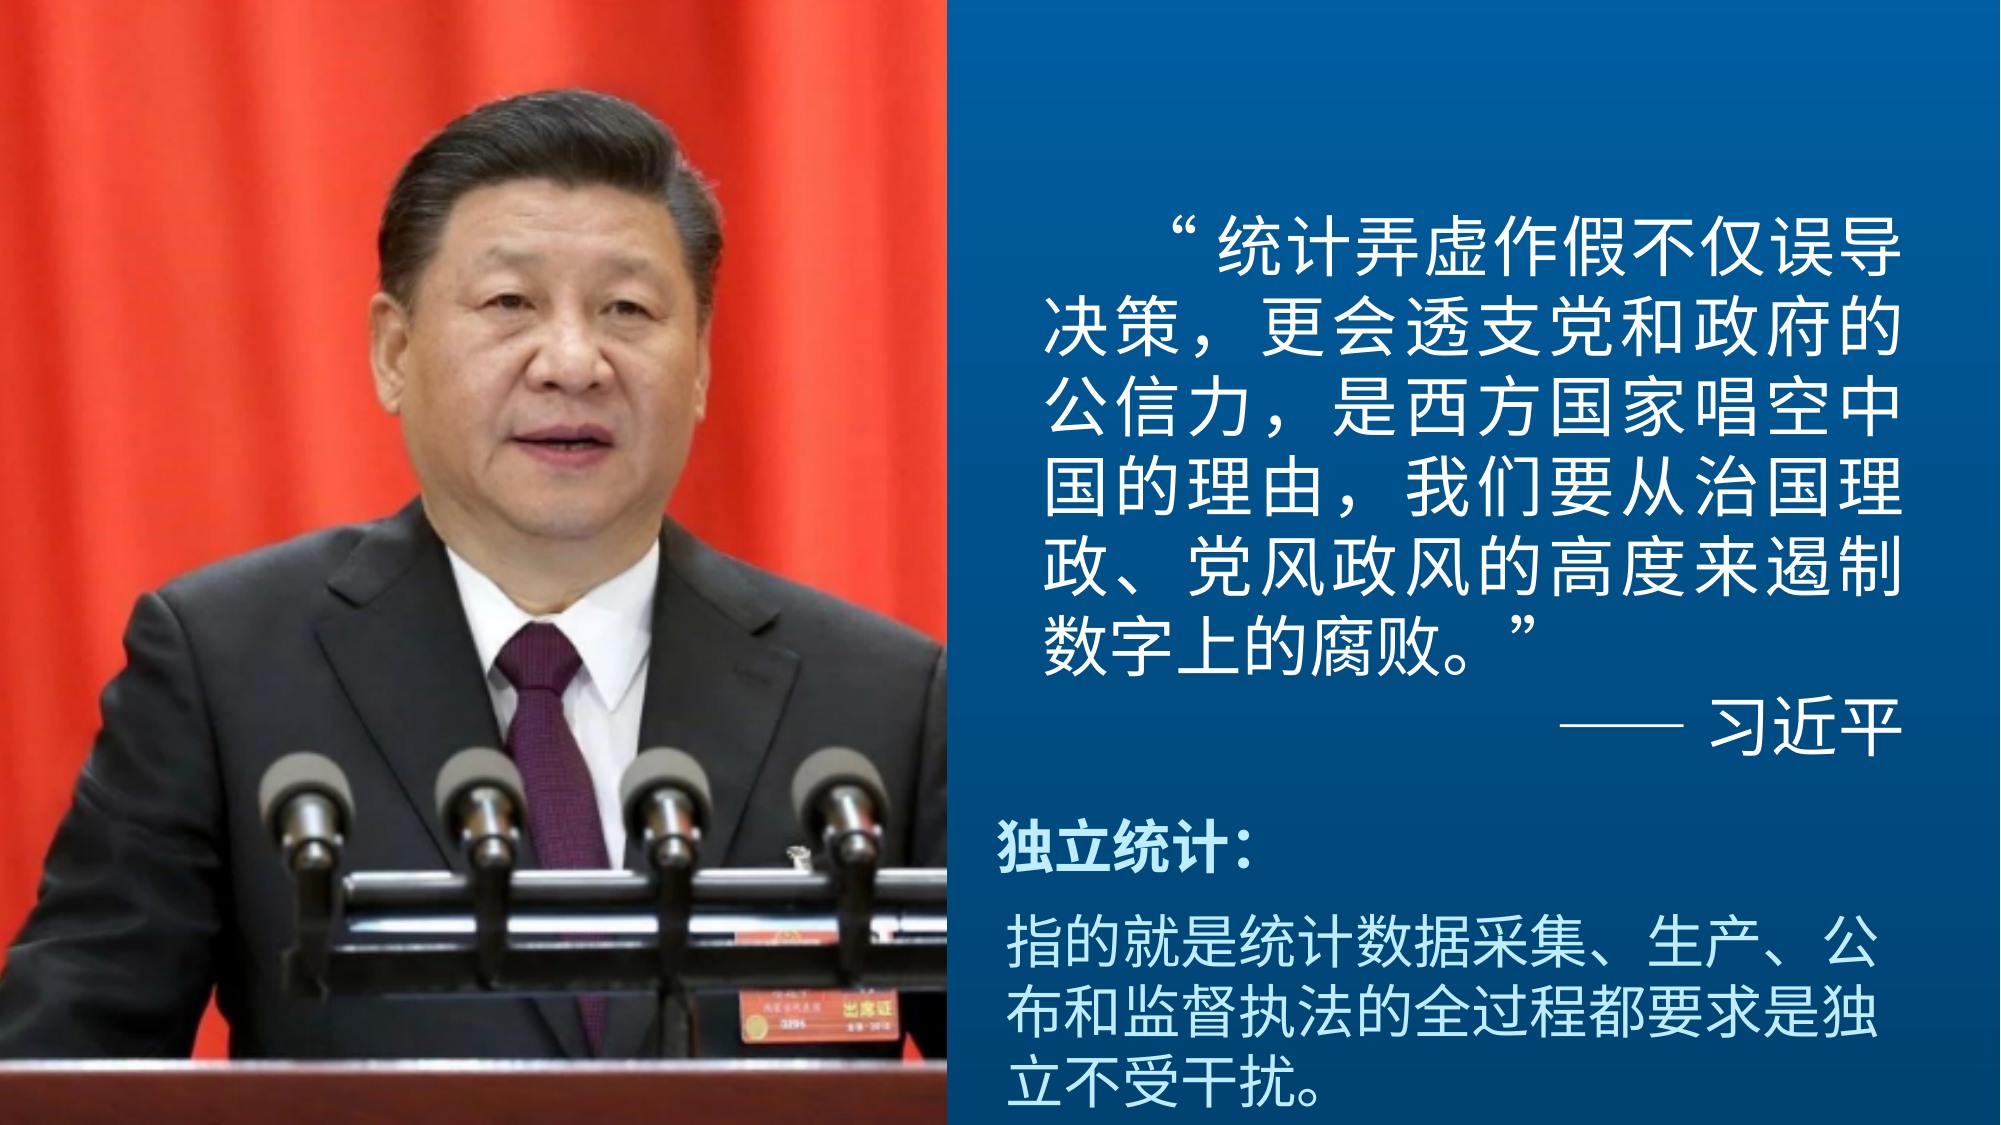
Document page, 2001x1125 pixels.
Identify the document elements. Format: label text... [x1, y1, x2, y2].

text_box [981, 802, 1919, 1124]
text_box “统计弄虚作假不仅误导决策，更会透支党和政府的公信力，是西方国家唱空中国的理由，我们要从治国理政、党风政风的高度来遏制数字上的腐败。” ——习近平 [1198, 197, 1920, 772]
text_box [1198, 0, 2000, 1125]
picture [0, 0, 1198, 1125]
